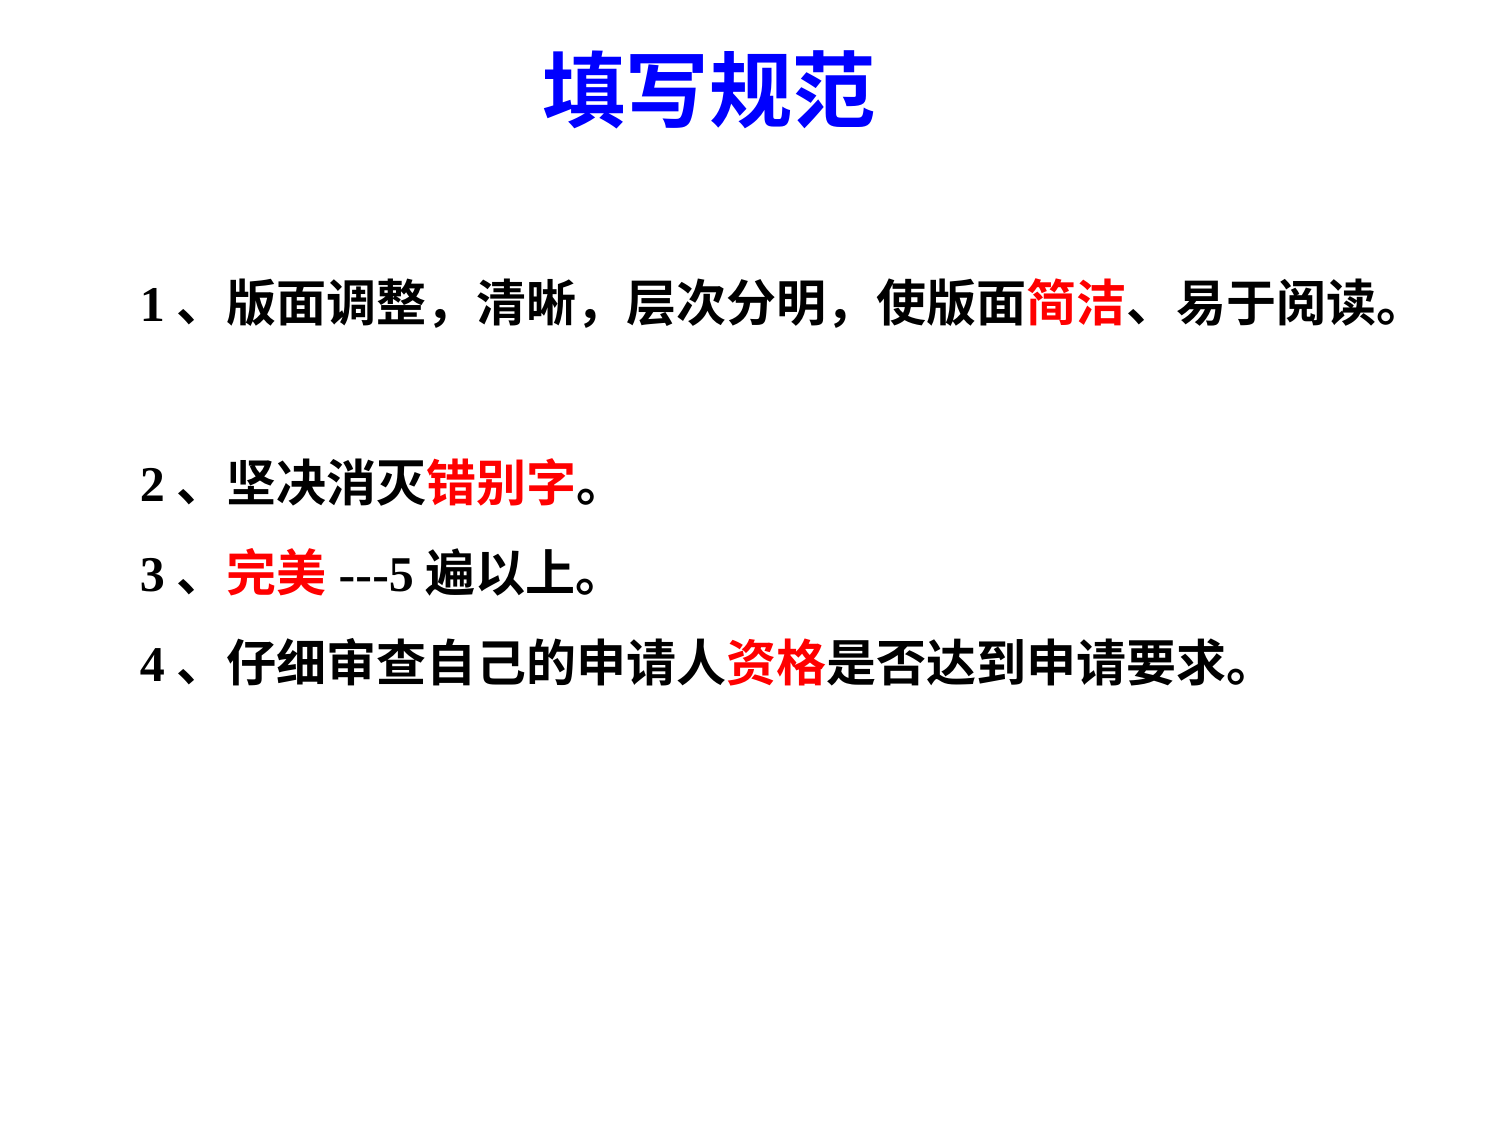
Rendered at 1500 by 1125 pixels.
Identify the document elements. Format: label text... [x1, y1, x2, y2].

text_box 填写规范 [528, 30, 891, 146]
text_box 1、版面调整，清晰，层次分明，使版面简洁、易于阅读。 2、坚决消灭错别字。 3、完美---5遍以上。 4、仔细审查自己的申请人资格是否达到申请要求。 [124, 234, 1413, 699]
